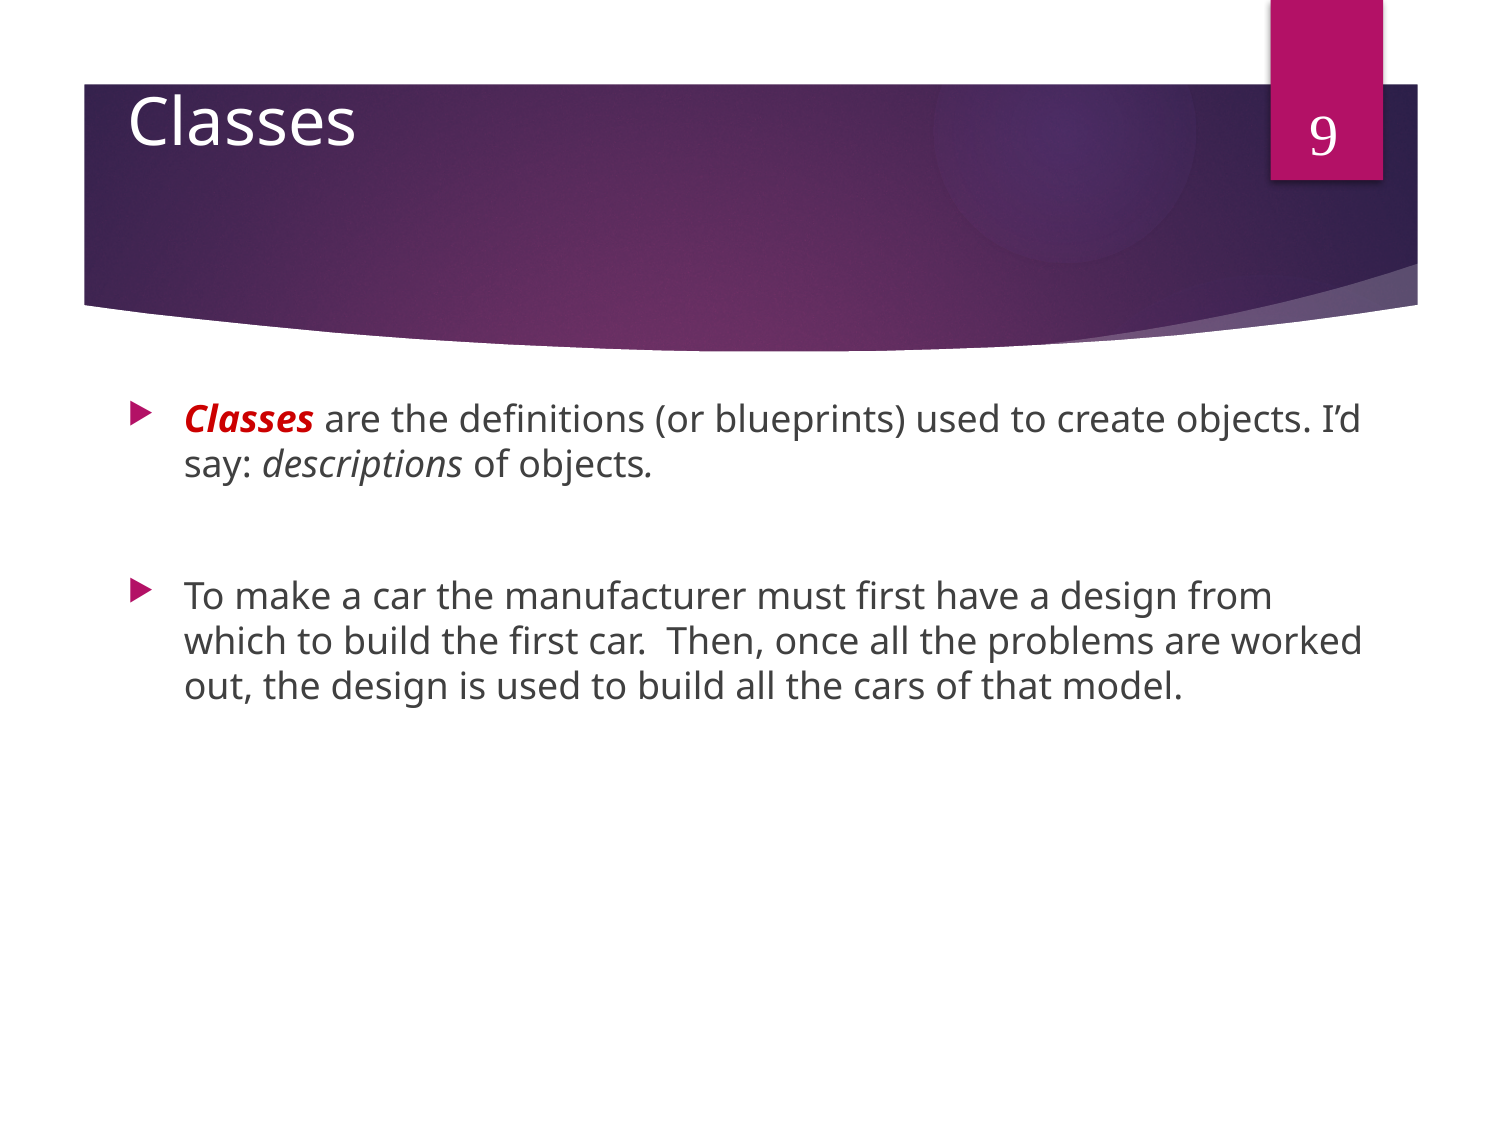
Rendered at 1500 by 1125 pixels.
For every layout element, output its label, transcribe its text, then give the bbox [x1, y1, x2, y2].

title Classes [112, 24, 1388, 213]
list Classes are the definitions (or blueprints) used to create objects. I’d say: descriptions of objects. To make a car the manufacturer must first have a design from which to build the first car. Then, once all the problems are worked out, the design is used to build all the cars of that model. [112, 387, 1388, 1125]
slide_number 9 [1259, 48, 1390, 175]
